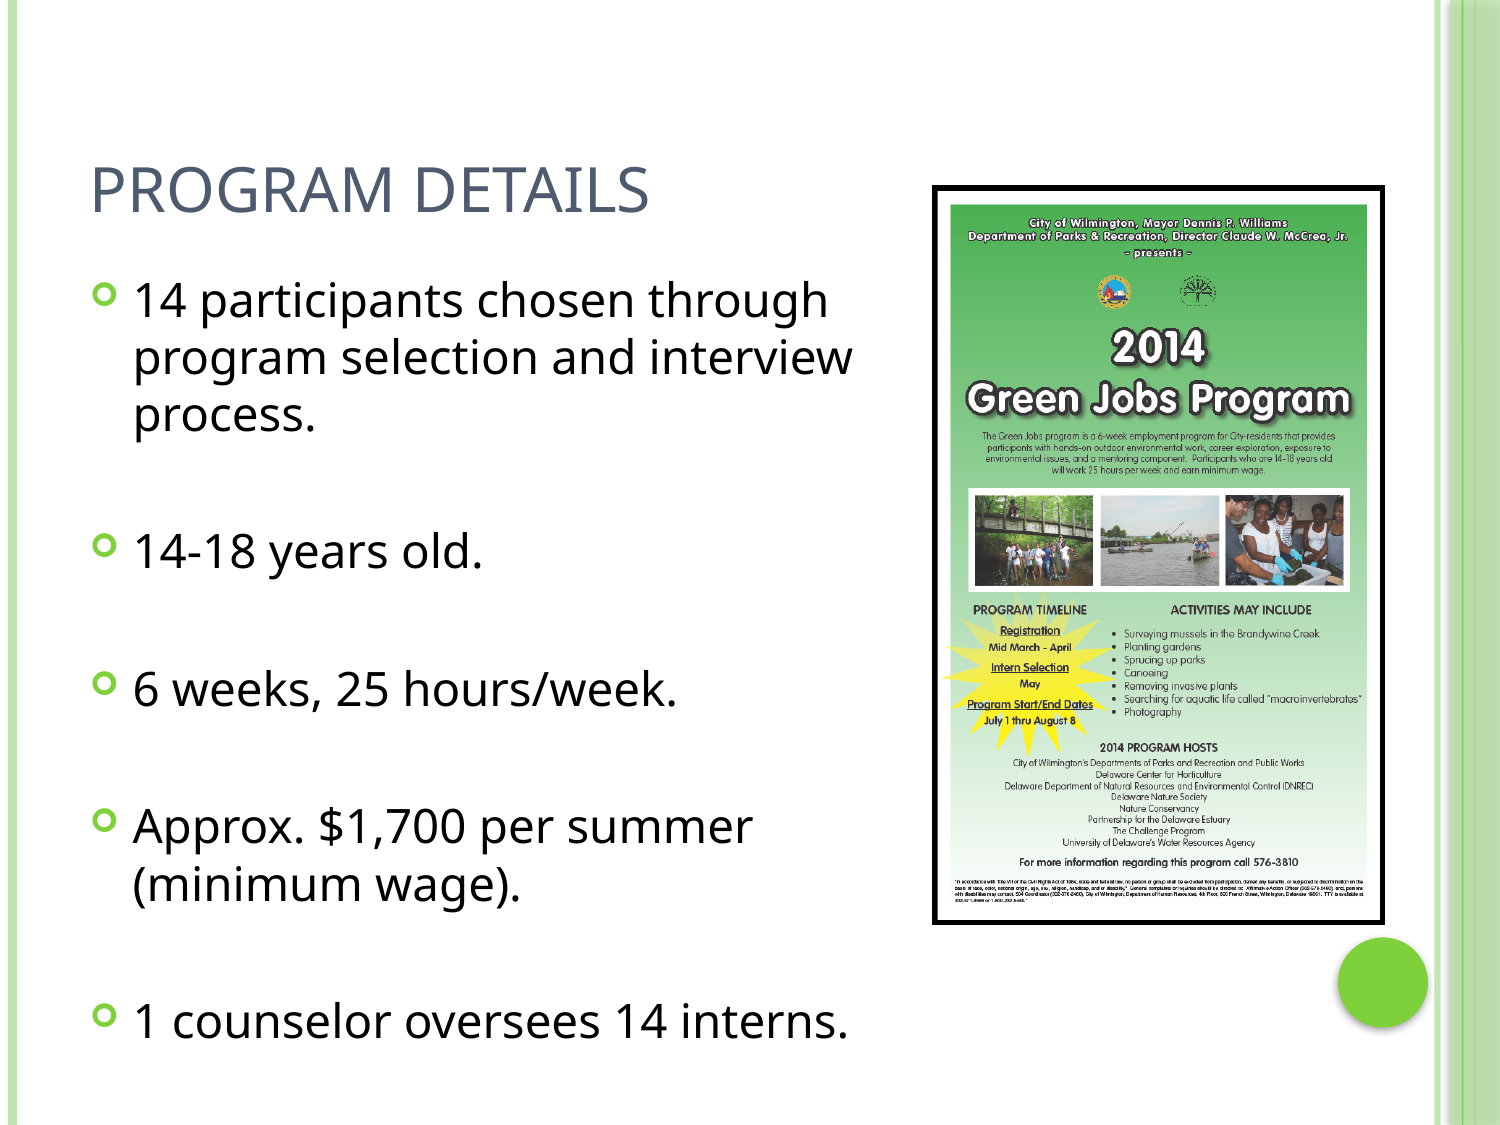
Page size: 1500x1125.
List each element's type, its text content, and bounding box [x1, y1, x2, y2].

title Program Details [75, 45, 1300, 233]
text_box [936, 190, 1381, 921]
list 14 participants chosen through program selection and interview process. 14-18 years old. 6 weeks, 25 hours/week. Approx. $1,700 per summer (minimum wage). 1 counselor oversees 14 interns. [75, 262, 975, 1062]
